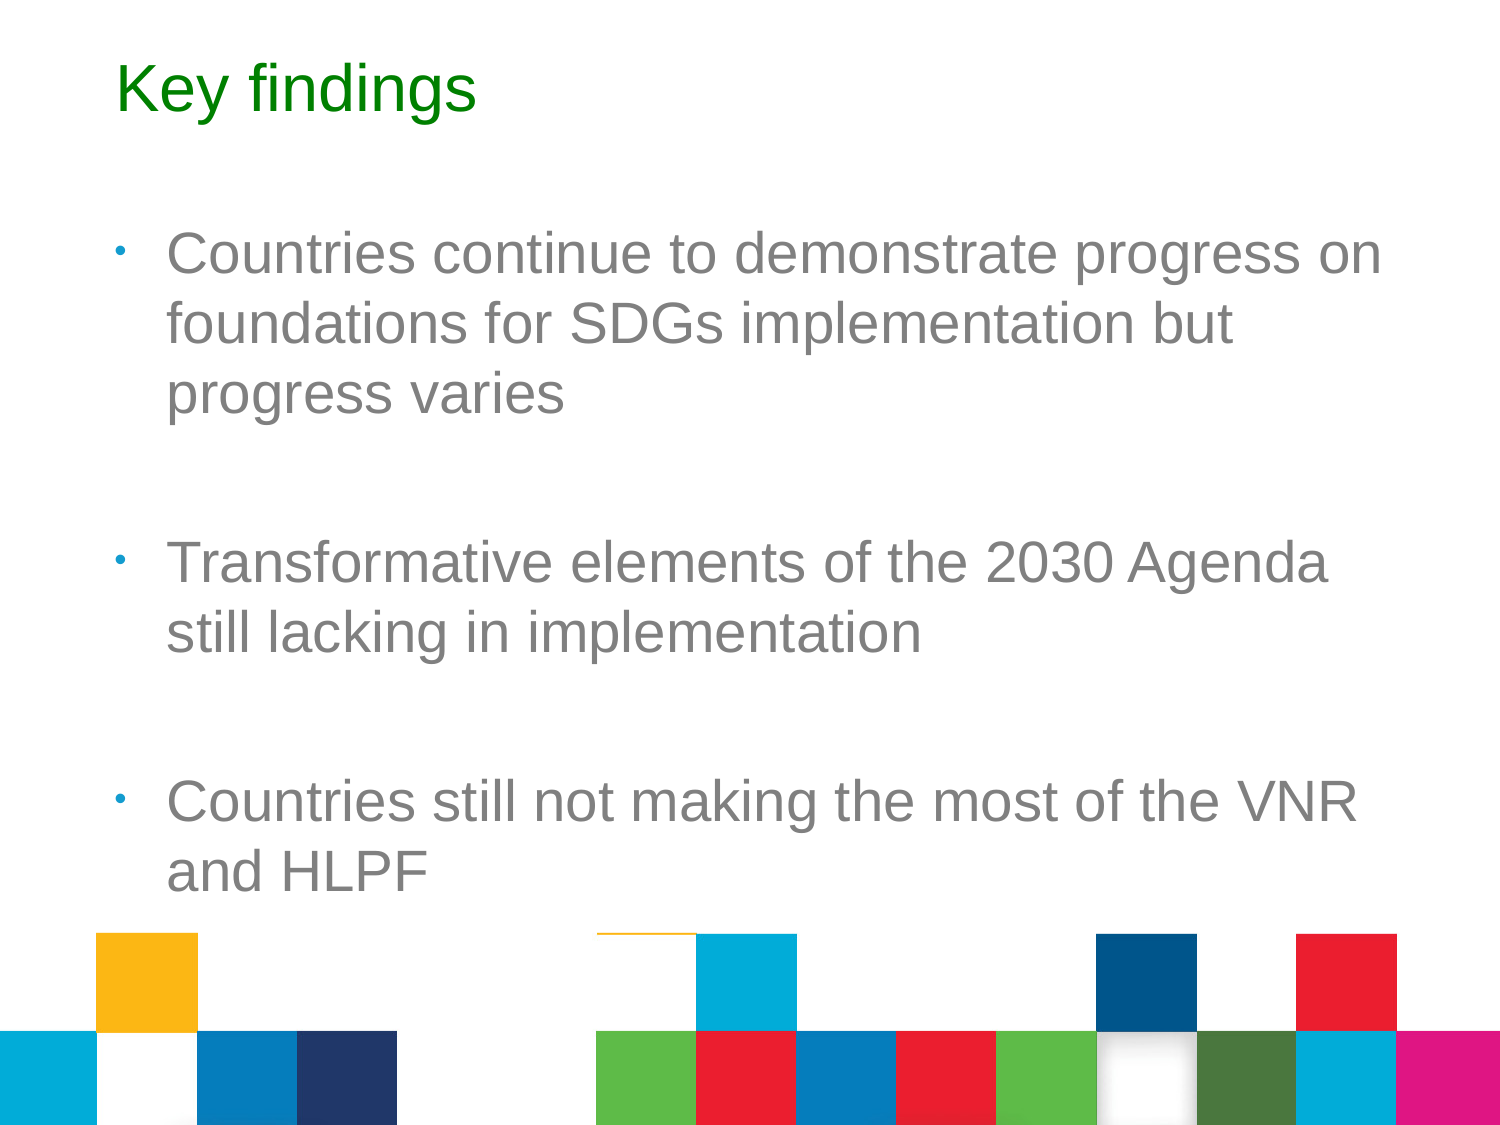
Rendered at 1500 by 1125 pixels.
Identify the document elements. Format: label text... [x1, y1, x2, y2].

list Countries continue to demonstrate progress on foundations for SDGs implementation but progress varies Transformative elements of the 2030 Agenda still lacking in implementation Countries still not making the most of the VNR and HLPF [99, 208, 1437, 1000]
title Key findings [100, 37, 1438, 138]
picture [0, 4, 1500, 1125]
